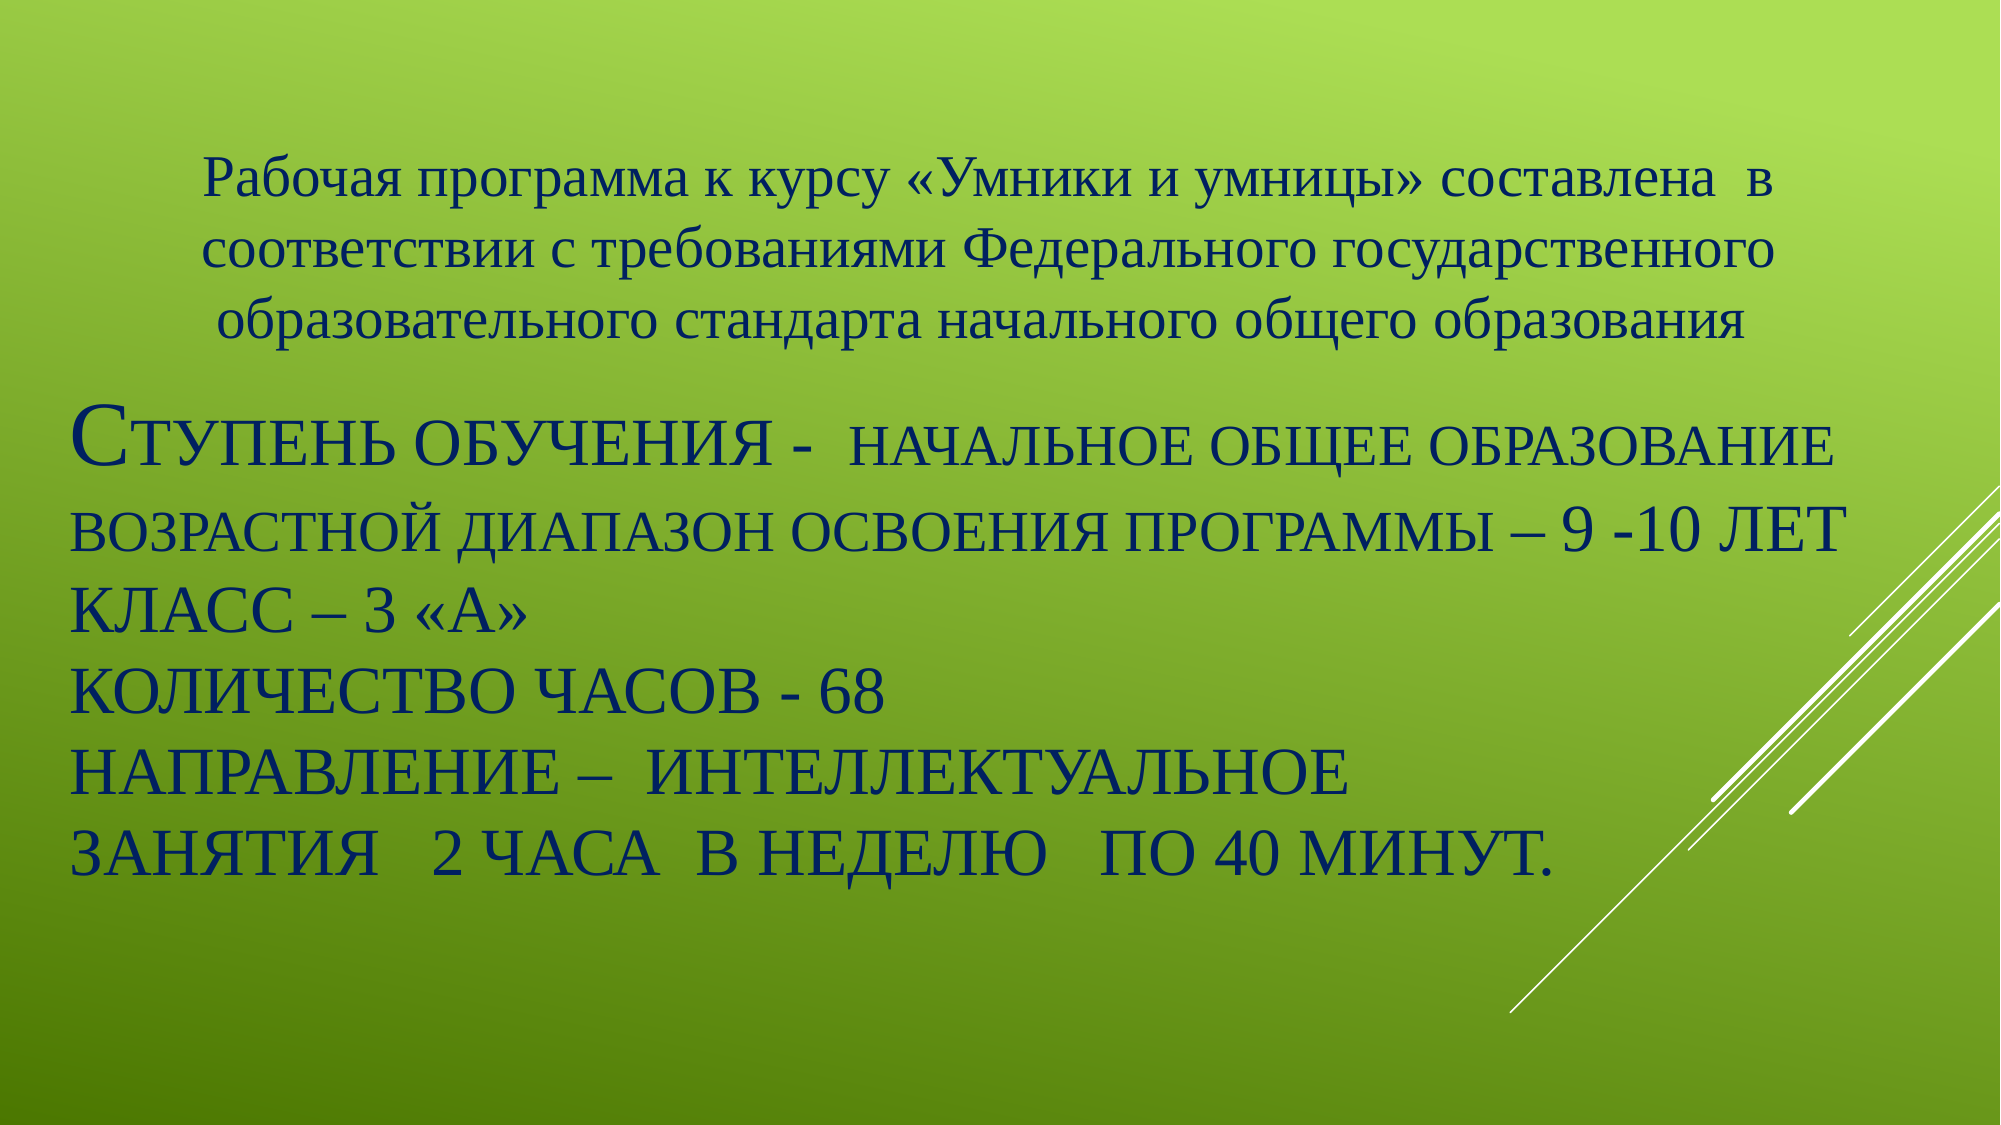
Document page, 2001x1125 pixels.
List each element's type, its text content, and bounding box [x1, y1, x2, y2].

title Ступень обучения - начальное общее образование Возрастной диапазон освоения программы – 9 -10 лет Класс – 3 «А» Количество часов - 68 Направление – интеллектуальное Занятия 2 часа в неделю по 40 минут. [54, 321, 1944, 1022]
list Рабочая программа к курсу «Умники и умницы» составлена в соответствии с требованиями Федерального государственного образовательного стандарта начального общего образования [54, 36, 1924, 361]
